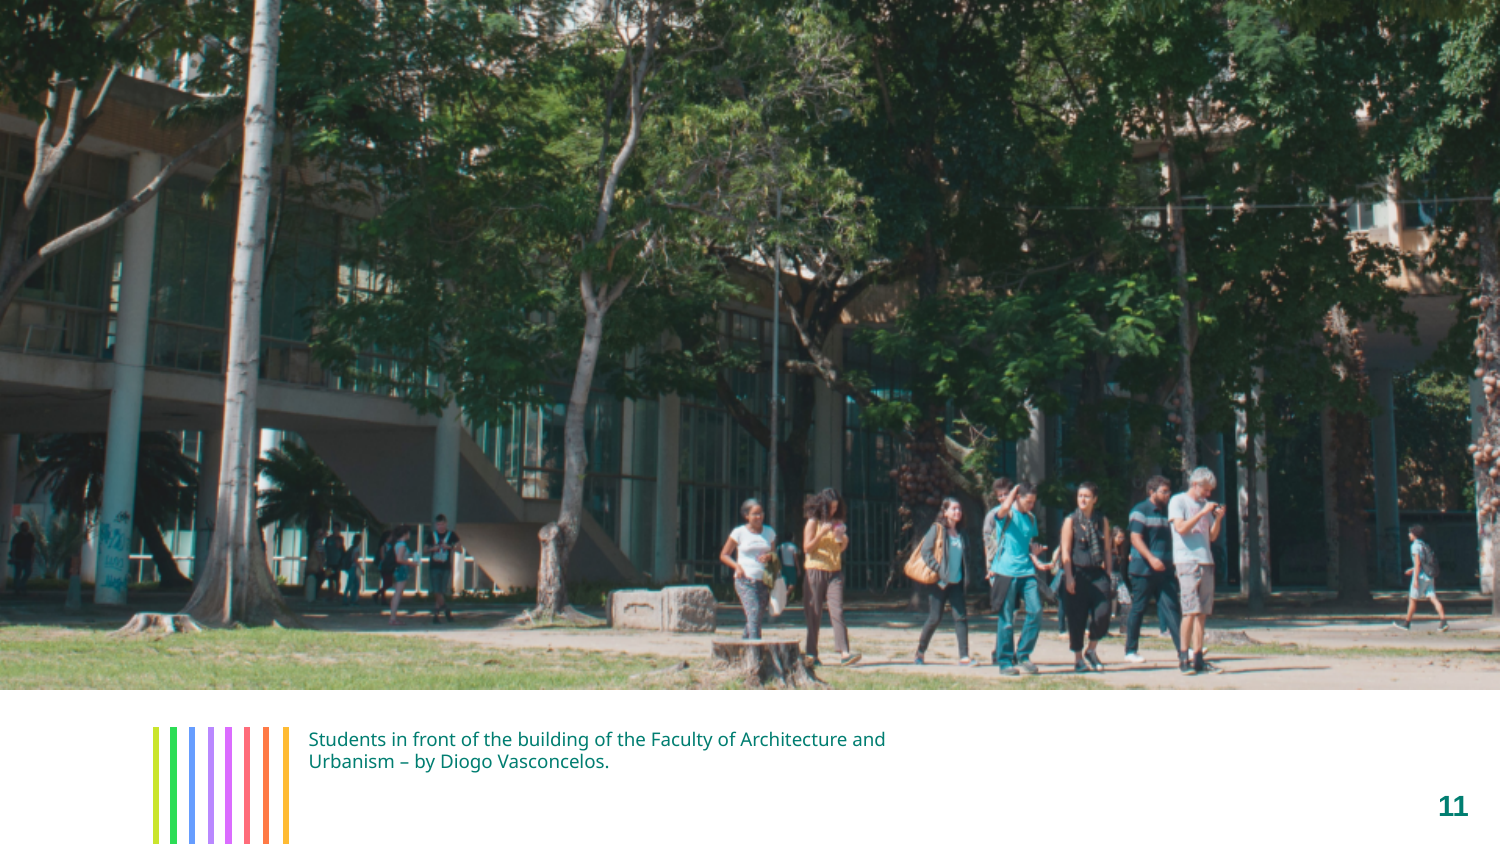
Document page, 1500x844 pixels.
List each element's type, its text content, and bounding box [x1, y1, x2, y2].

picture [0, 0, 1500, 690]
subtitle Students in front of the building of the Faculty of Architecture and Urbanism – by Diogo Vasconcelos. [308, 727, 943, 826]
slide_number 11 [1407, 764, 1500, 844]
